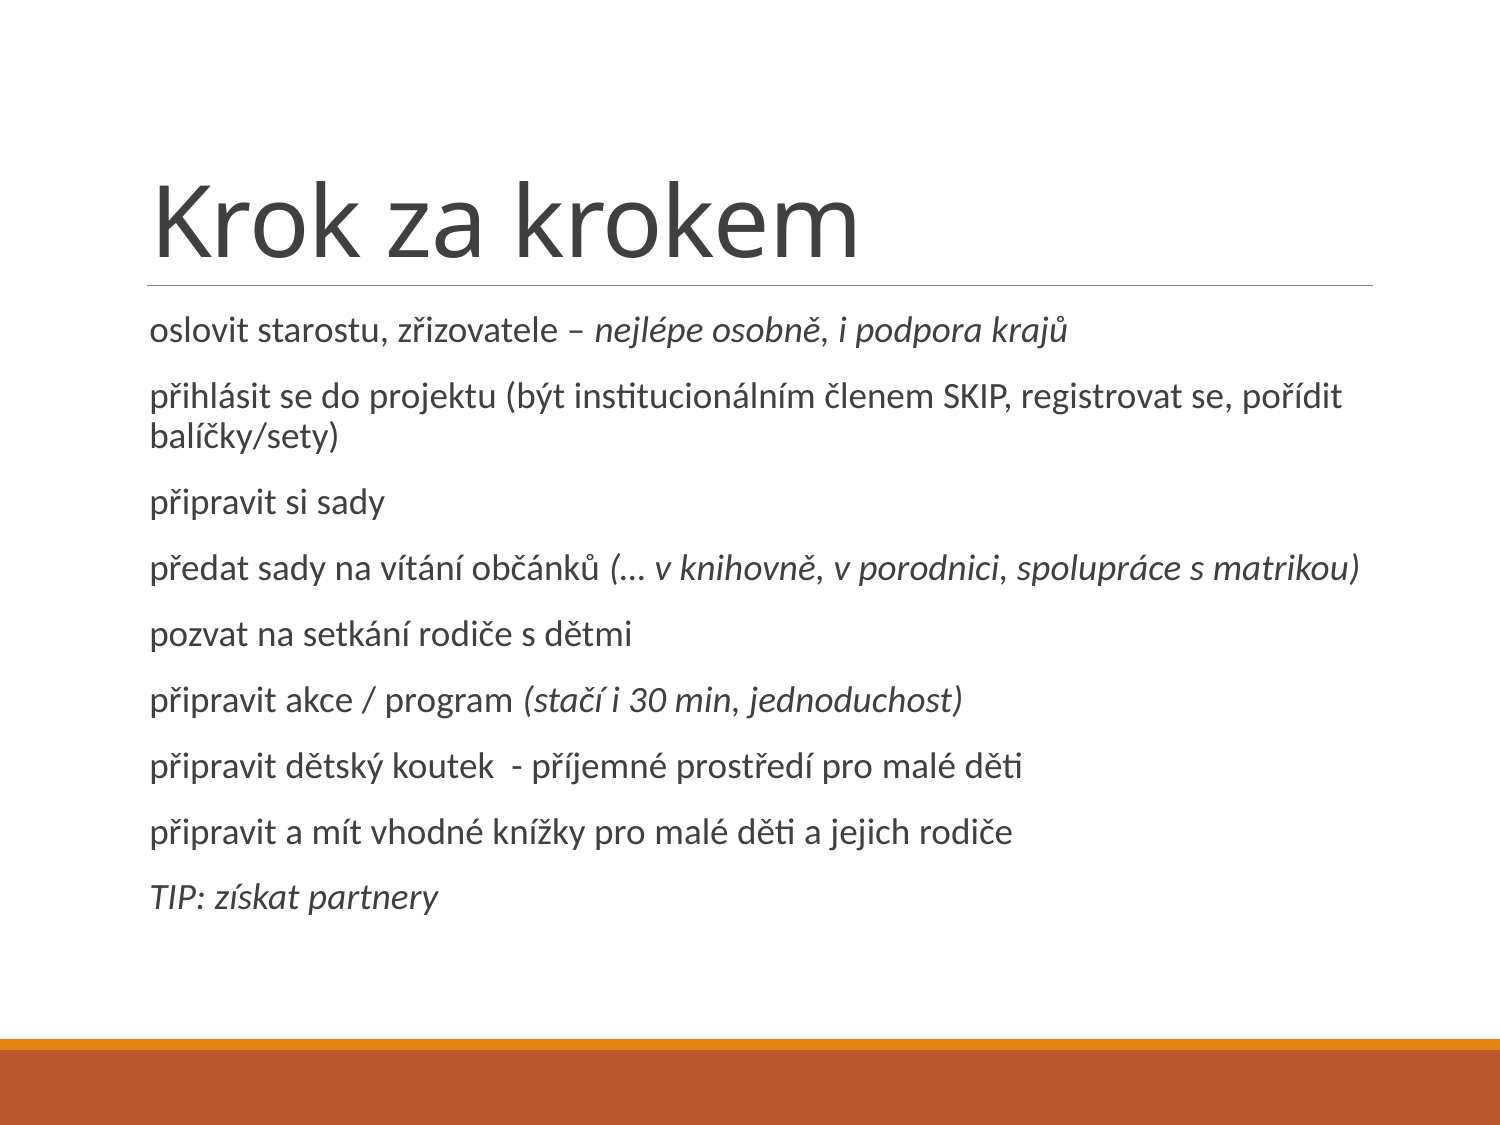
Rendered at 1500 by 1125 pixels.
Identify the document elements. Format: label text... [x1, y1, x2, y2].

title Krok za krokem [135, 47, 1373, 285]
list oslovit starostu, zřizovatele – nejlépe osobně, i podpora krajů přihlásit se do projektu (být institucionálním členem SKIP, registrovat se, pořídit balíčky/sety) připravit si sady předat sady na vítání občánků (… v knihovně, v porodnici, spolupráce s matrikou) pozvat na setkání rodiče s dětmi připravit akce / program (stačí i 30 min, jednoduchost) připravit dětský koutek - příjemné prostředí pro malé děti připravit a mít vhodné knížky pro malé děti a jejich rodiče TIP: získat partnery [135, 302, 1373, 963]
